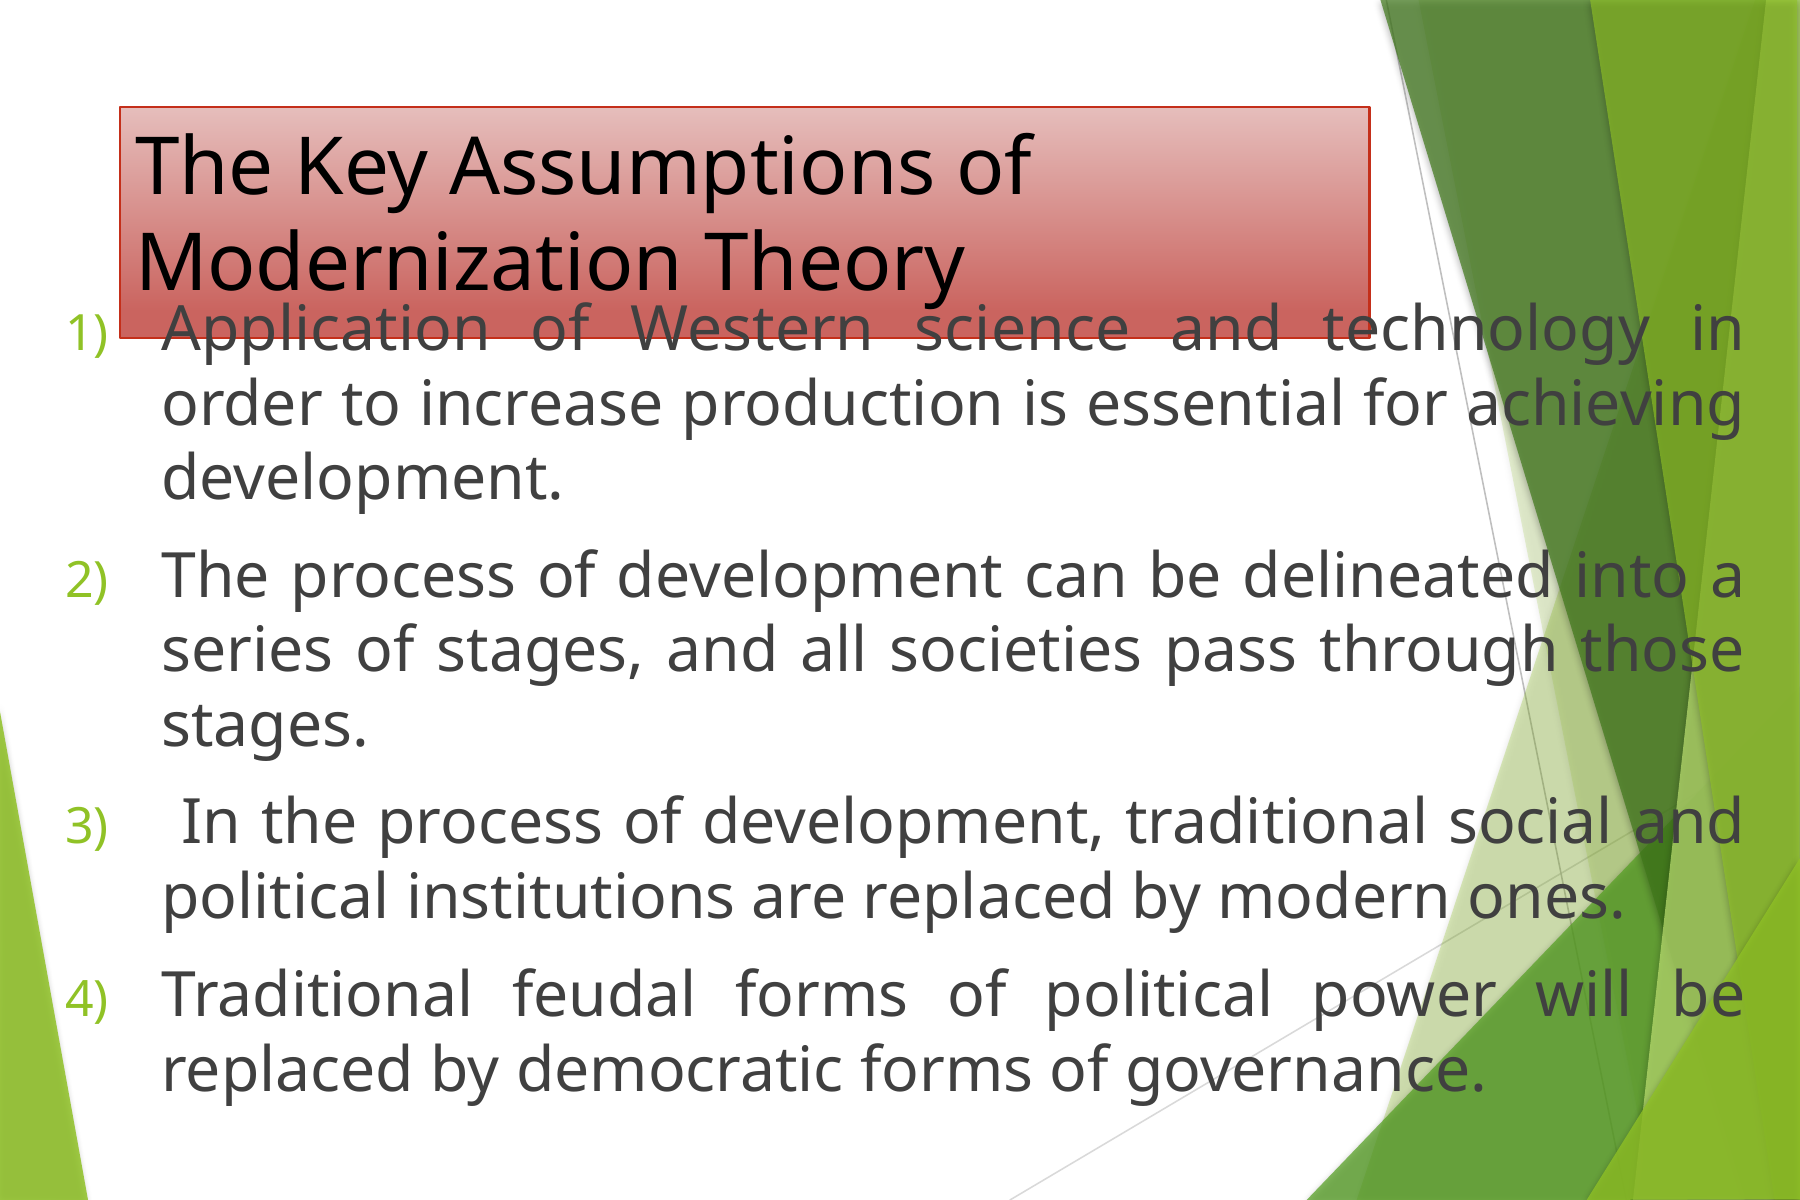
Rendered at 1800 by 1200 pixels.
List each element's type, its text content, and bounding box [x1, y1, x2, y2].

list Application of Western science and technology in order to increase production is essential for achieving development. The process of development can be delineated into a series of stages, and all societies pass through those stages. In the process of development, traditional social and political institutions are replaced by modern ones. Traditional feudal forms of political power will be replaced by democratic forms of governance. [50, 279, 1763, 1150]
title The Key Assumptions of Modernization Theory [119, 106, 1371, 279]
